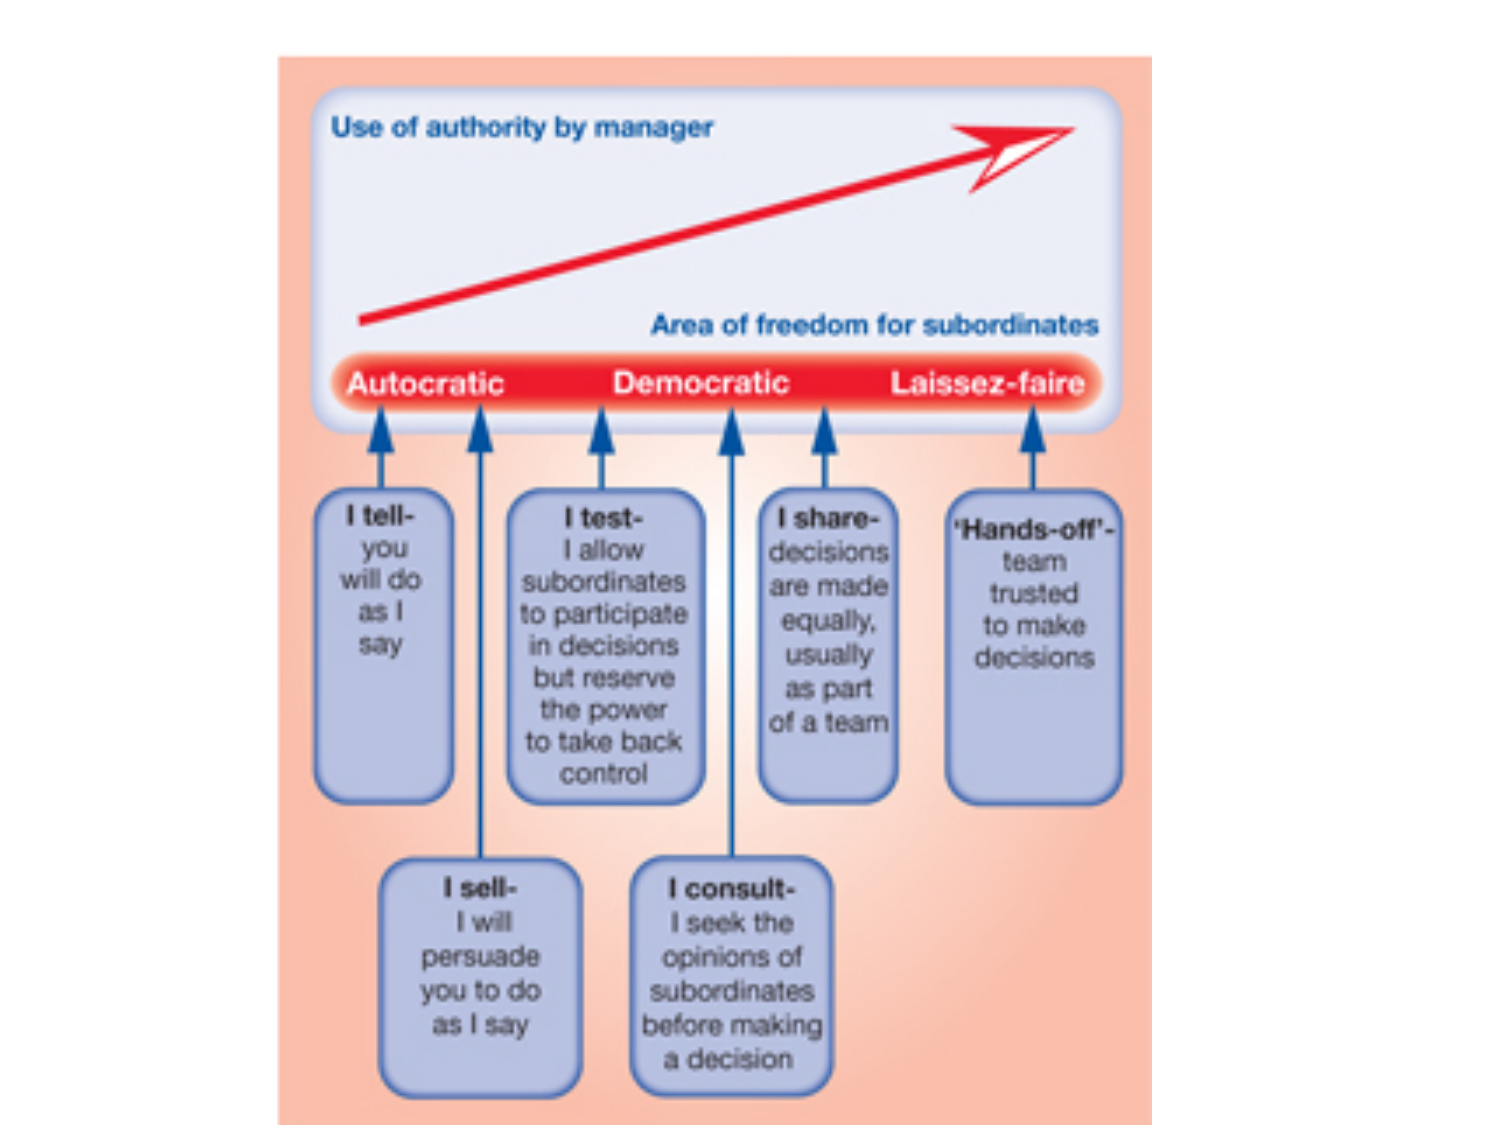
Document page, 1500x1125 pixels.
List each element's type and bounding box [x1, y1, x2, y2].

list [277, 51, 1152, 1125]
